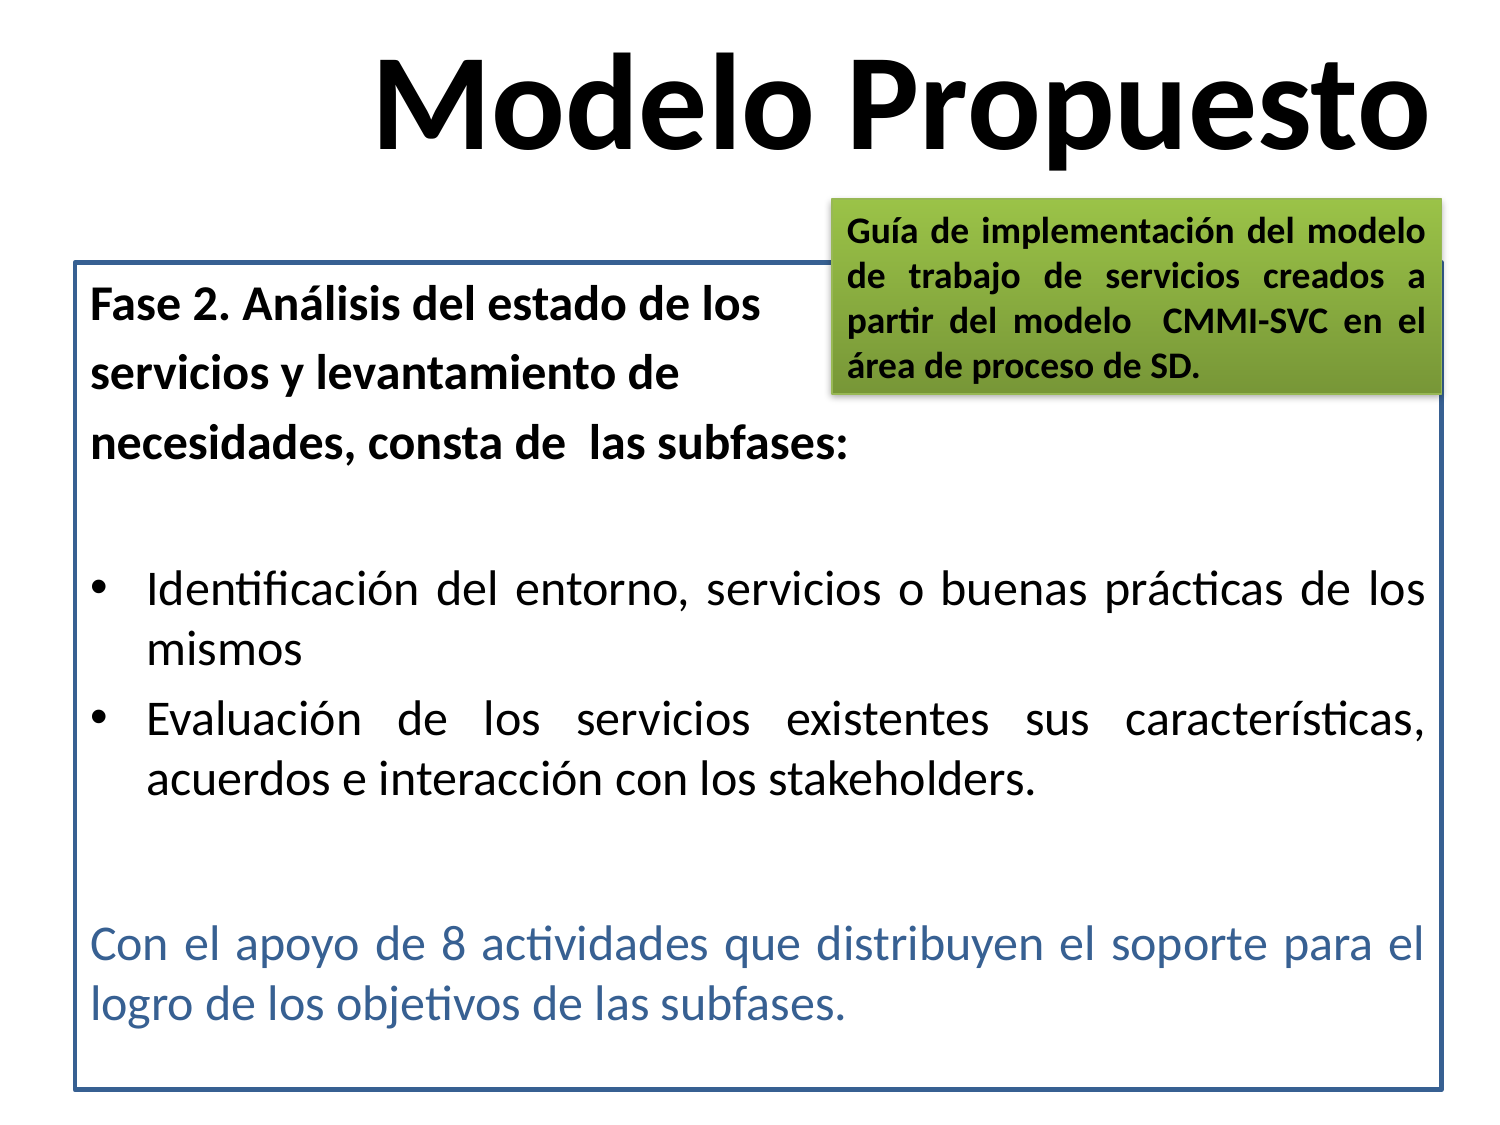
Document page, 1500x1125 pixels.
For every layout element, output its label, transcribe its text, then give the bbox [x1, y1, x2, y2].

text_box Guía de implementación del modelo de trabajo de servicios creados a partir del modelo CMMI-SVC en el área de proceso de SD. [831, 198, 1442, 395]
list Fase 2. Análisis del estado de los servicios y levantamiento de necesidades, consta de las subfases: Identificación del entorno, servicios o buenas prácticas de los mismos Evaluación de los servicios existentes sus características, acuerdos e interacción con los stakeholders. Con el apoyo de 8 actividades que distribuyen el soporte para el logro de los objetivos de las subfases. [75, 262, 1442, 1090]
title Modelo Propuesto [96, 19, 1447, 171]
